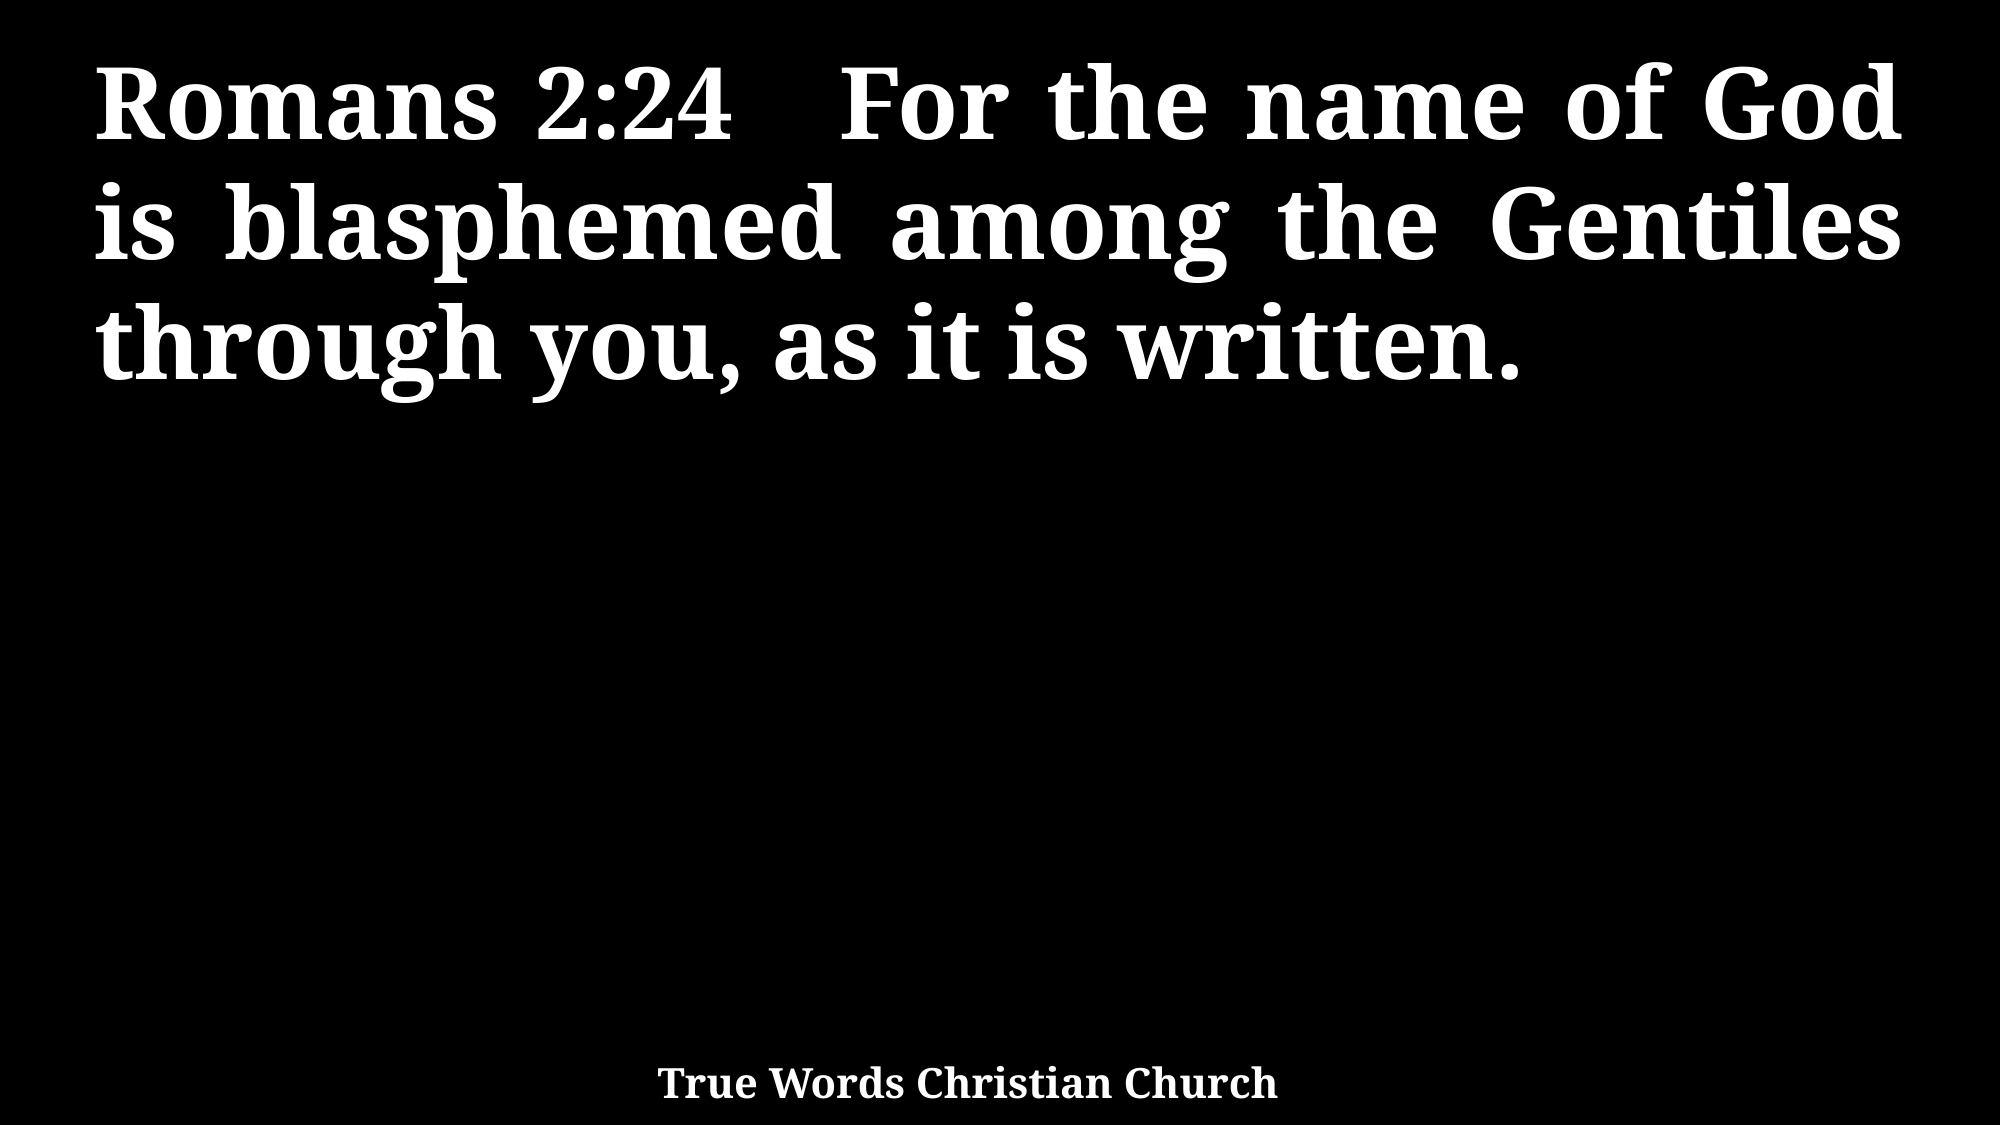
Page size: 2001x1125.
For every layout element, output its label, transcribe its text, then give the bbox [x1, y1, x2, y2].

text_box True Words Christian Church [642, 1049, 1294, 1114]
text_box Romans 2:24 For the name of God is blasphemed among the Gentiles through you, as it is written. [79, 32, 1921, 407]
